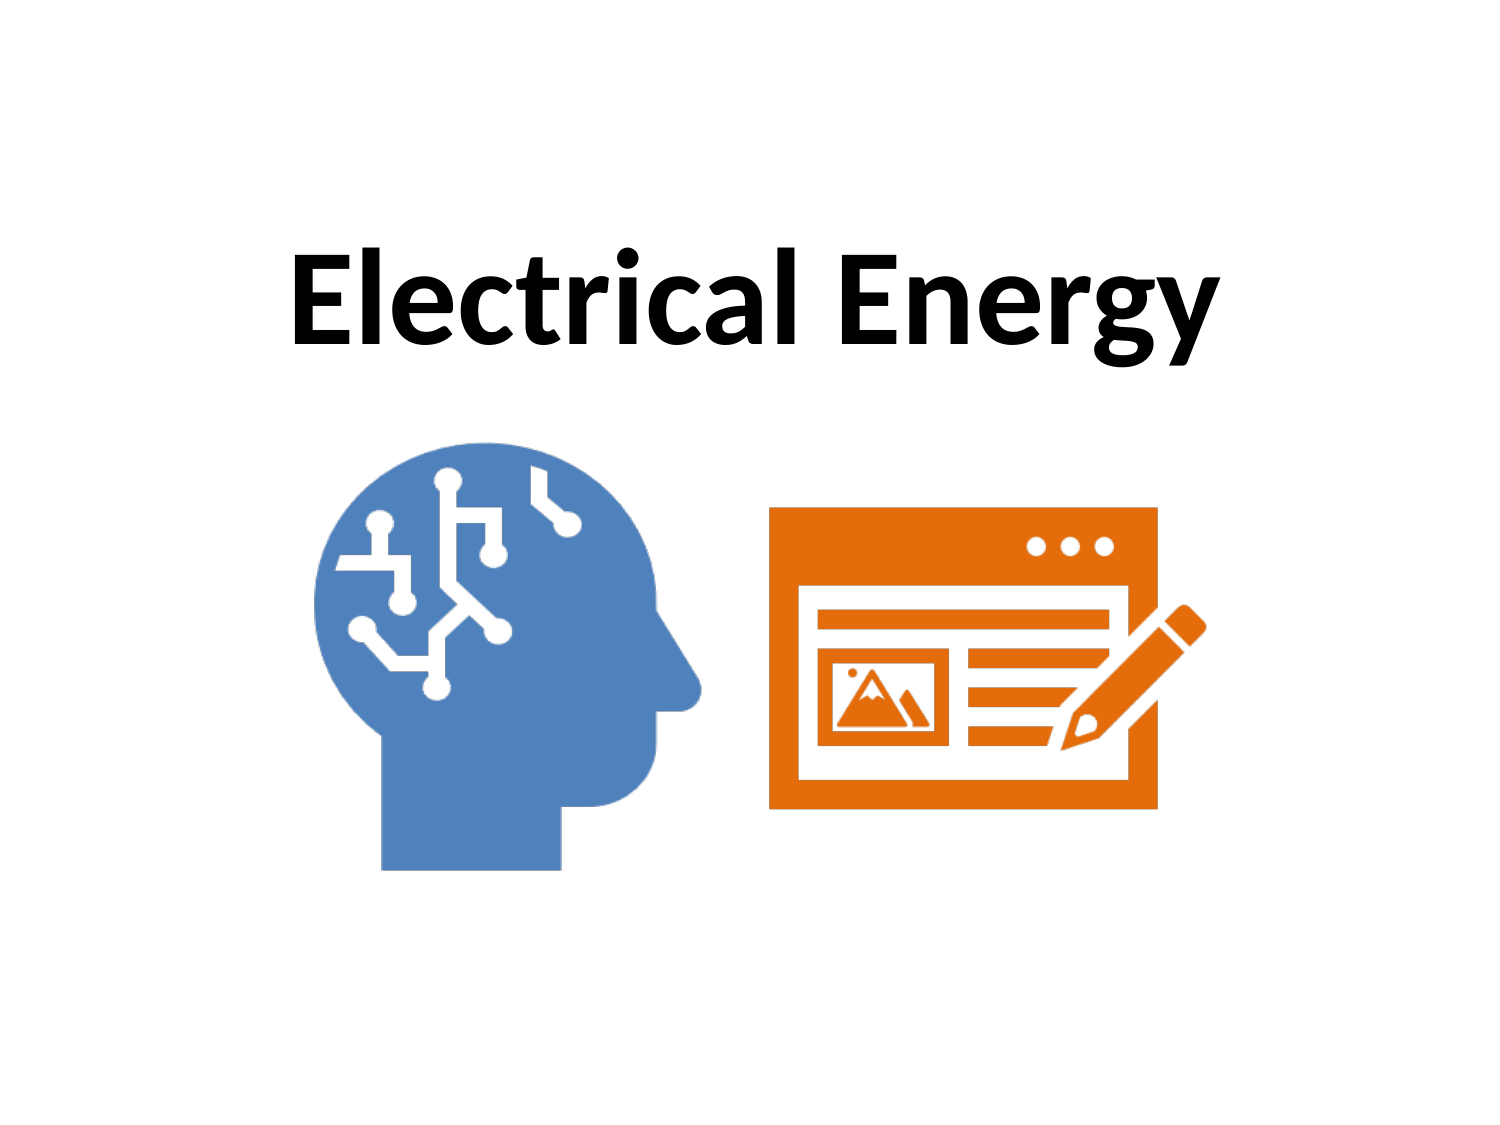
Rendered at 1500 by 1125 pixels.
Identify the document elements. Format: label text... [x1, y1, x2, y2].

text_box [235, 404, 744, 913]
picture [749, 425, 1217, 892]
text_box Electrical Energy [272, 199, 1289, 380]
